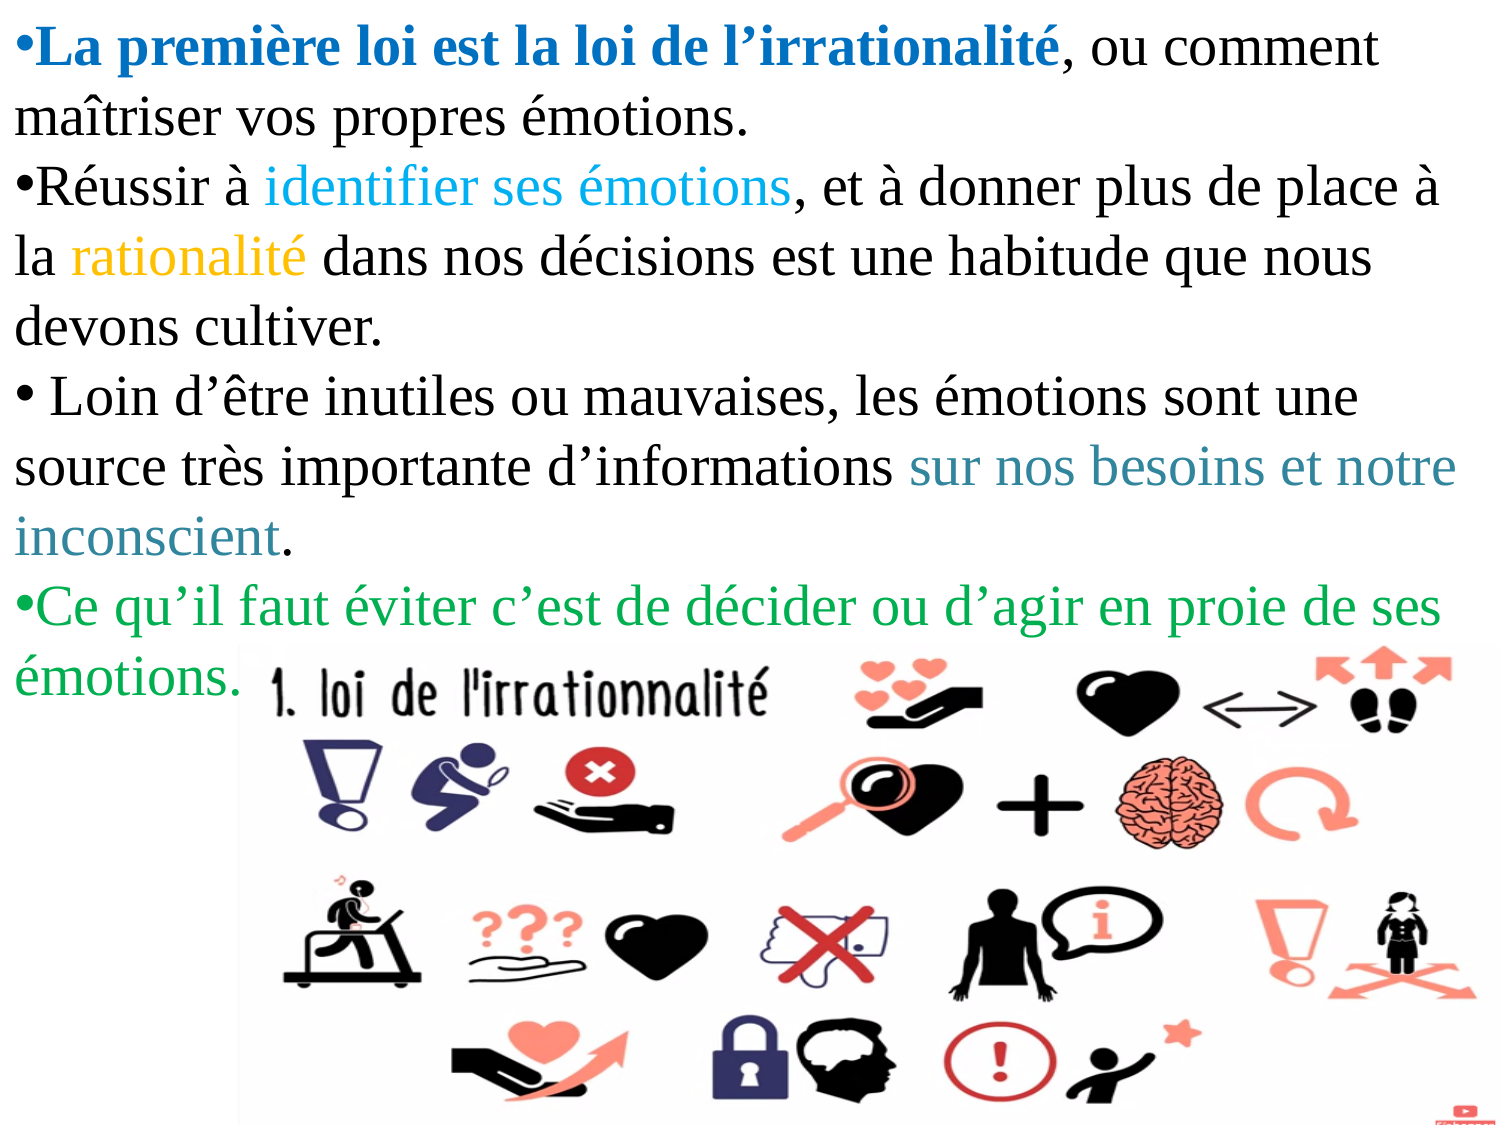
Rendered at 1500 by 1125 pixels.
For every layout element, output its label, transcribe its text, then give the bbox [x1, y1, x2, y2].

picture [238, 644, 1500, 1125]
text_box La première loi est la loi de l’irrationalité, ou comment maîtriser vos propres émotions. Réussir à identifier ses émotions, et à donner plus de place à la rationalité dans nos décisions est une habitude que nous devons cultiver. Loin d’être inutiles ou mauvaises, les émotions sont une source très importante d’informations sur nos besoins et notre inconscient. Ce qu’il faut éviter c’est de décider ou d’agir en proie de ses émotions. [0, 0, 1500, 715]
